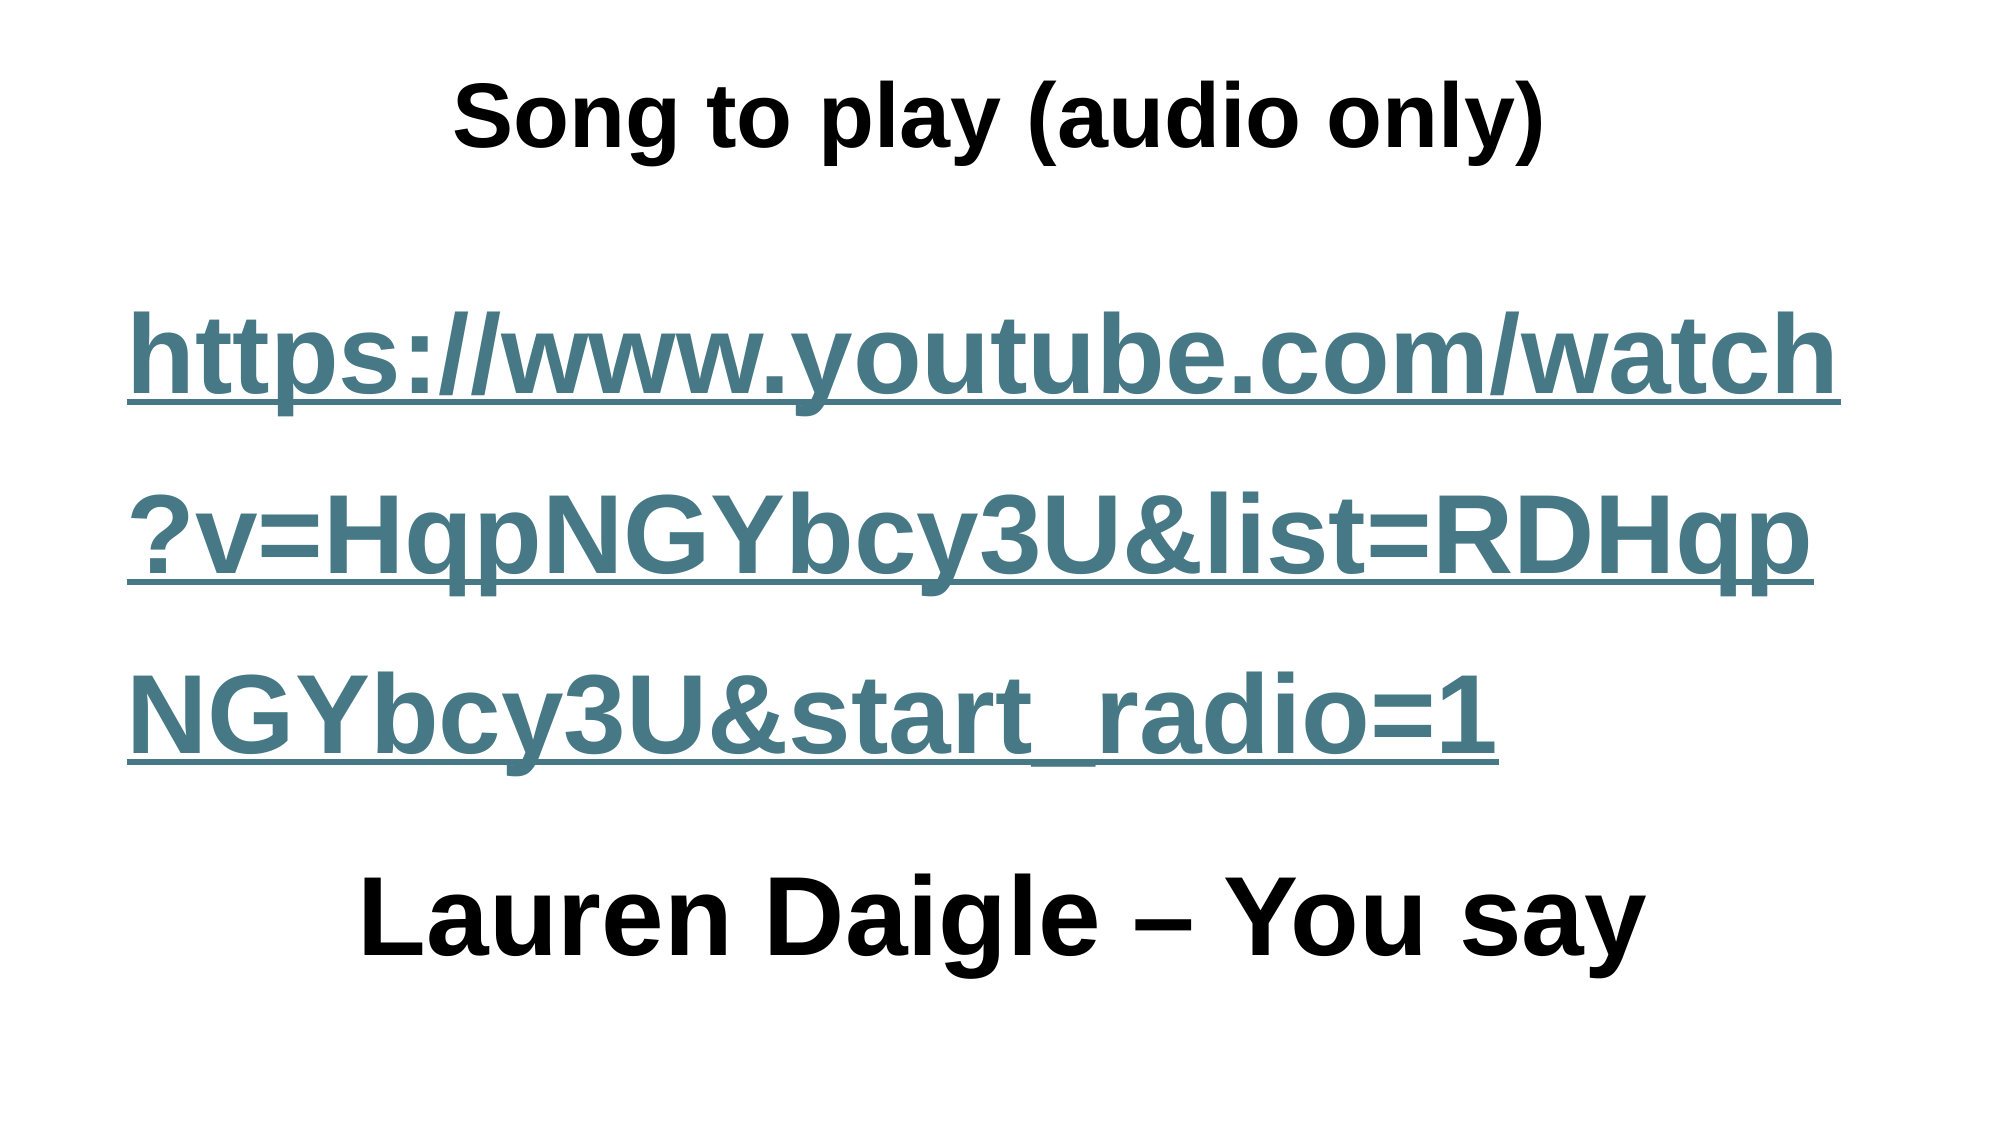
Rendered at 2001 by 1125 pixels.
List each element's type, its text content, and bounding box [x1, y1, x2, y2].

title Song to play (audio only) [137, 8, 1863, 205]
list https://www.youtube.com/watch?v=HqpNGYbcy3U&list=RDHqpNGYbcy3U&start_radio=1 Lauren Daigle – You say [111, 205, 1895, 1021]
